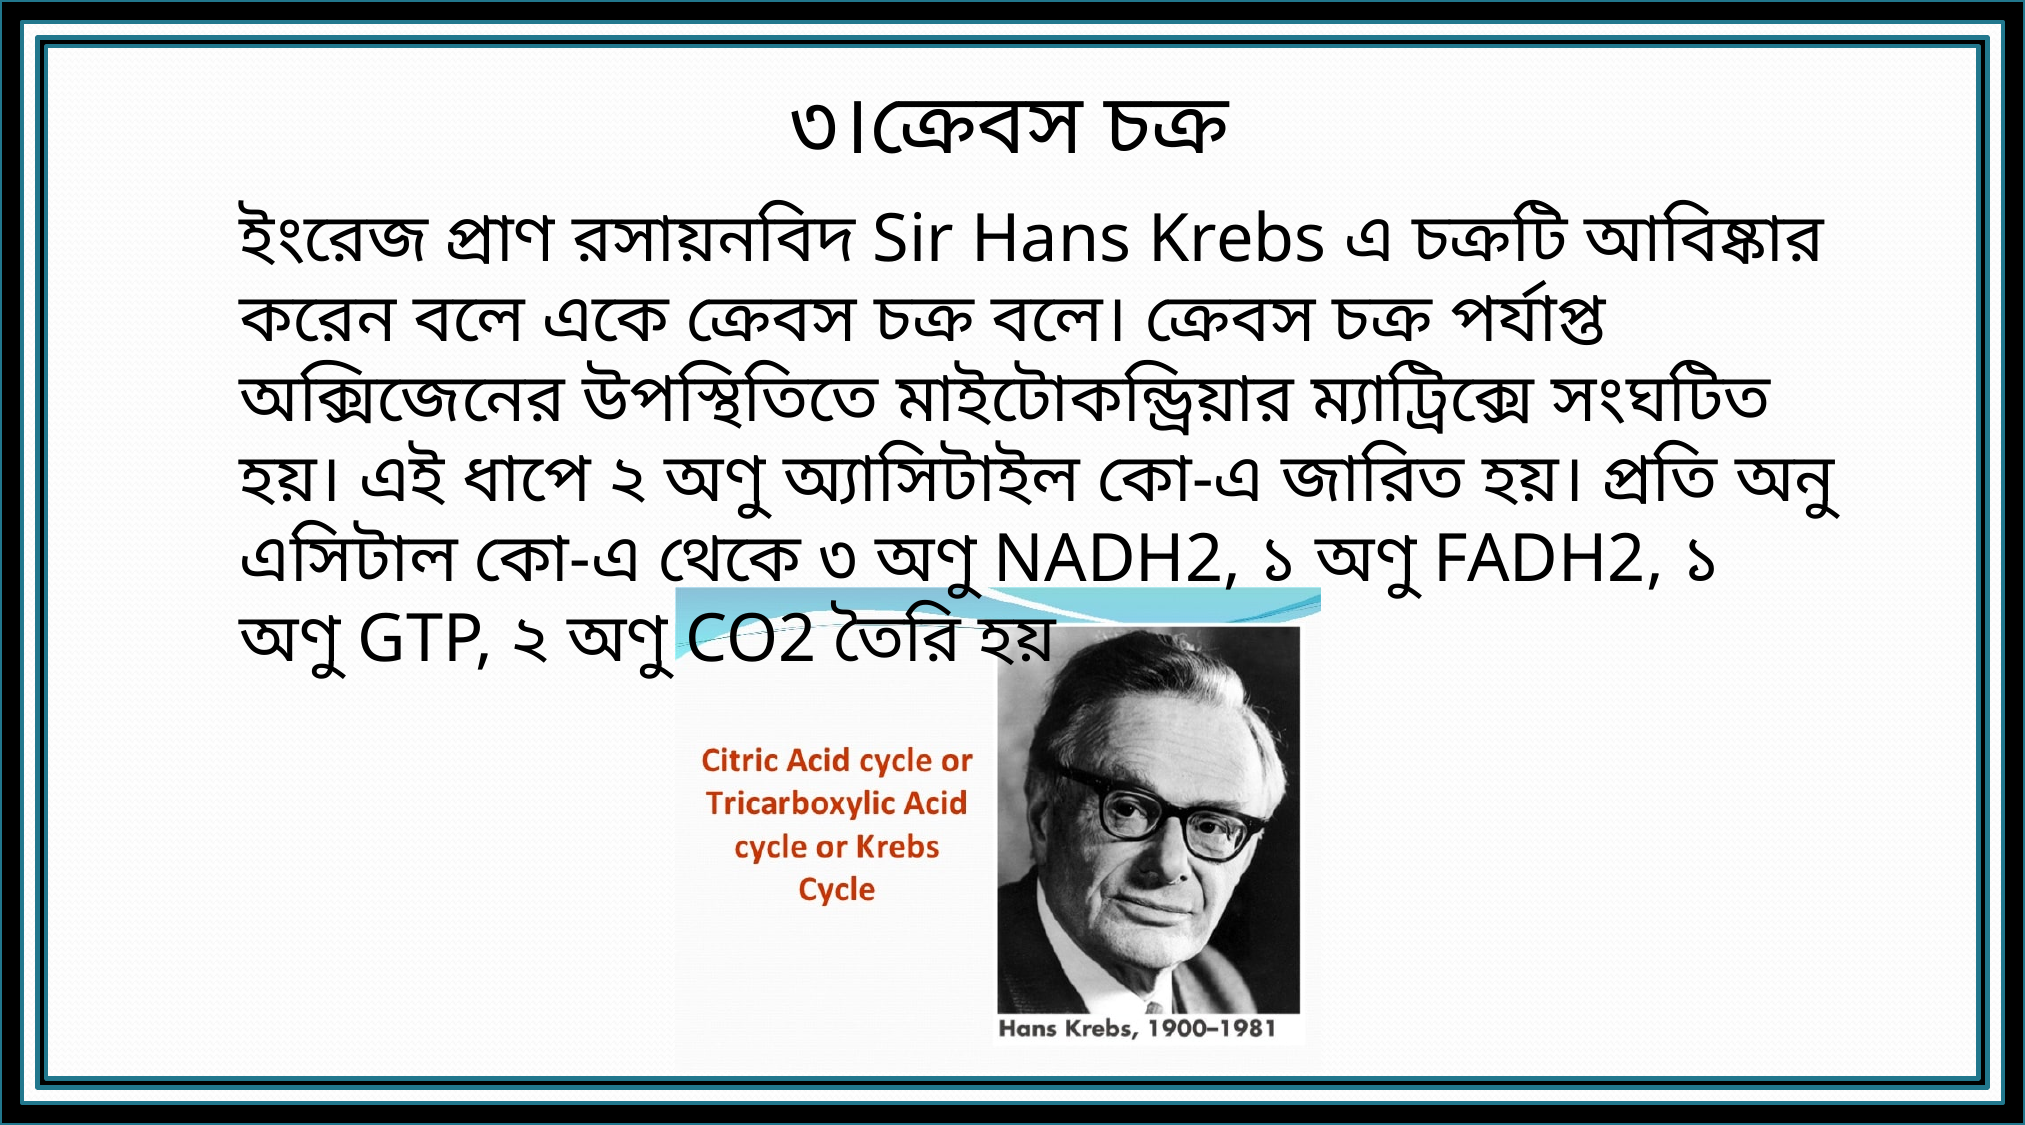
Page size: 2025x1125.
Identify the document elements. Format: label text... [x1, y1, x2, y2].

text_box ৩।ক্রেবস চক্র [774, 62, 1263, 178]
text_box [35, 35, 1990, 1090]
picture [674, 587, 1321, 1072]
text_box ইংরেজ প্রাণ রসায়নবিদ Sir Hans Krebs এ চক্রটি আবিষ্কার করেন বলে একে ক্রেবস চক্র বলে। ক্রেবস চক্র পর্যাপ্ত অক্সিজেনের উপস্থিতিতে মাইটোকন্ড্রিয়ার ম্যাট্রিক্সে সংঘটিত হয়। এই ধাপে ২ অণু অ্যাসিটাইল কো-এ জারিত হয়। প্রতি অনু এসিটাল কো-এ থেকে ৩ অণু NADH2, ১ অণু FADH2, ১ অণু GTP, ২ অণু CO2 তৈরি হয় [225, 187, 1850, 682]
text_box [0, 0, 2025, 1125]
